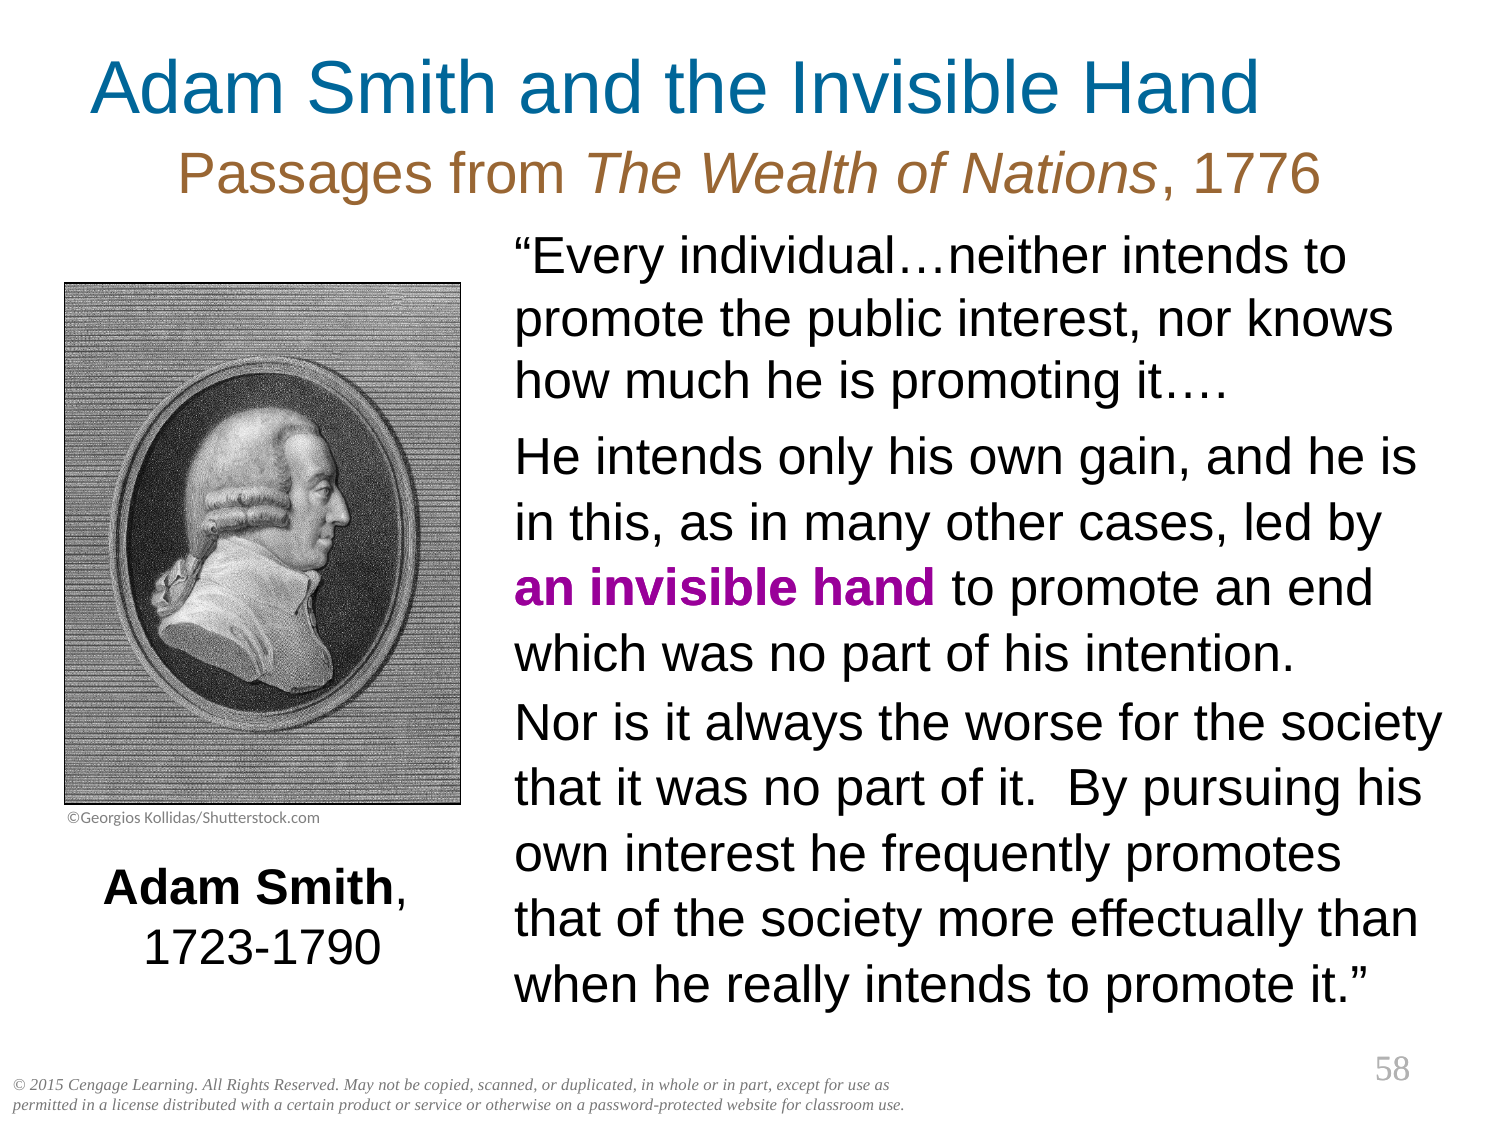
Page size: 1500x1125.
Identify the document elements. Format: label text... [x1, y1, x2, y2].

picture [64, 283, 460, 804]
text_box He intends only his own gain, and he is in this, as in many other cases, led by an invisible hand to promote an end which was no part of his intention. [499, 412, 1466, 677]
text_box Adam Smith, 1723-1790 [69, 846, 456, 982]
text_box ©Georgios Kollidas/Shutterstock.com [51, 799, 336, 835]
text_box an invisible hand [499, 543, 964, 636]
title Adam Smith and the Invisible Hand [75, 30, 1425, 128]
text_box Nor is it always the worse for the society that it was no part of it. By pursuing his own interest he frequently promotes that of the society more effectually than when he really intends to promote it.” [499, 677, 1466, 1037]
text_box Passages from The Wealth of Nations, 1776 [0, 128, 1500, 213]
list “Every individual…neither intends to promote the public interest, nor knows how much he is promoting it…. [499, 214, 1466, 412]
